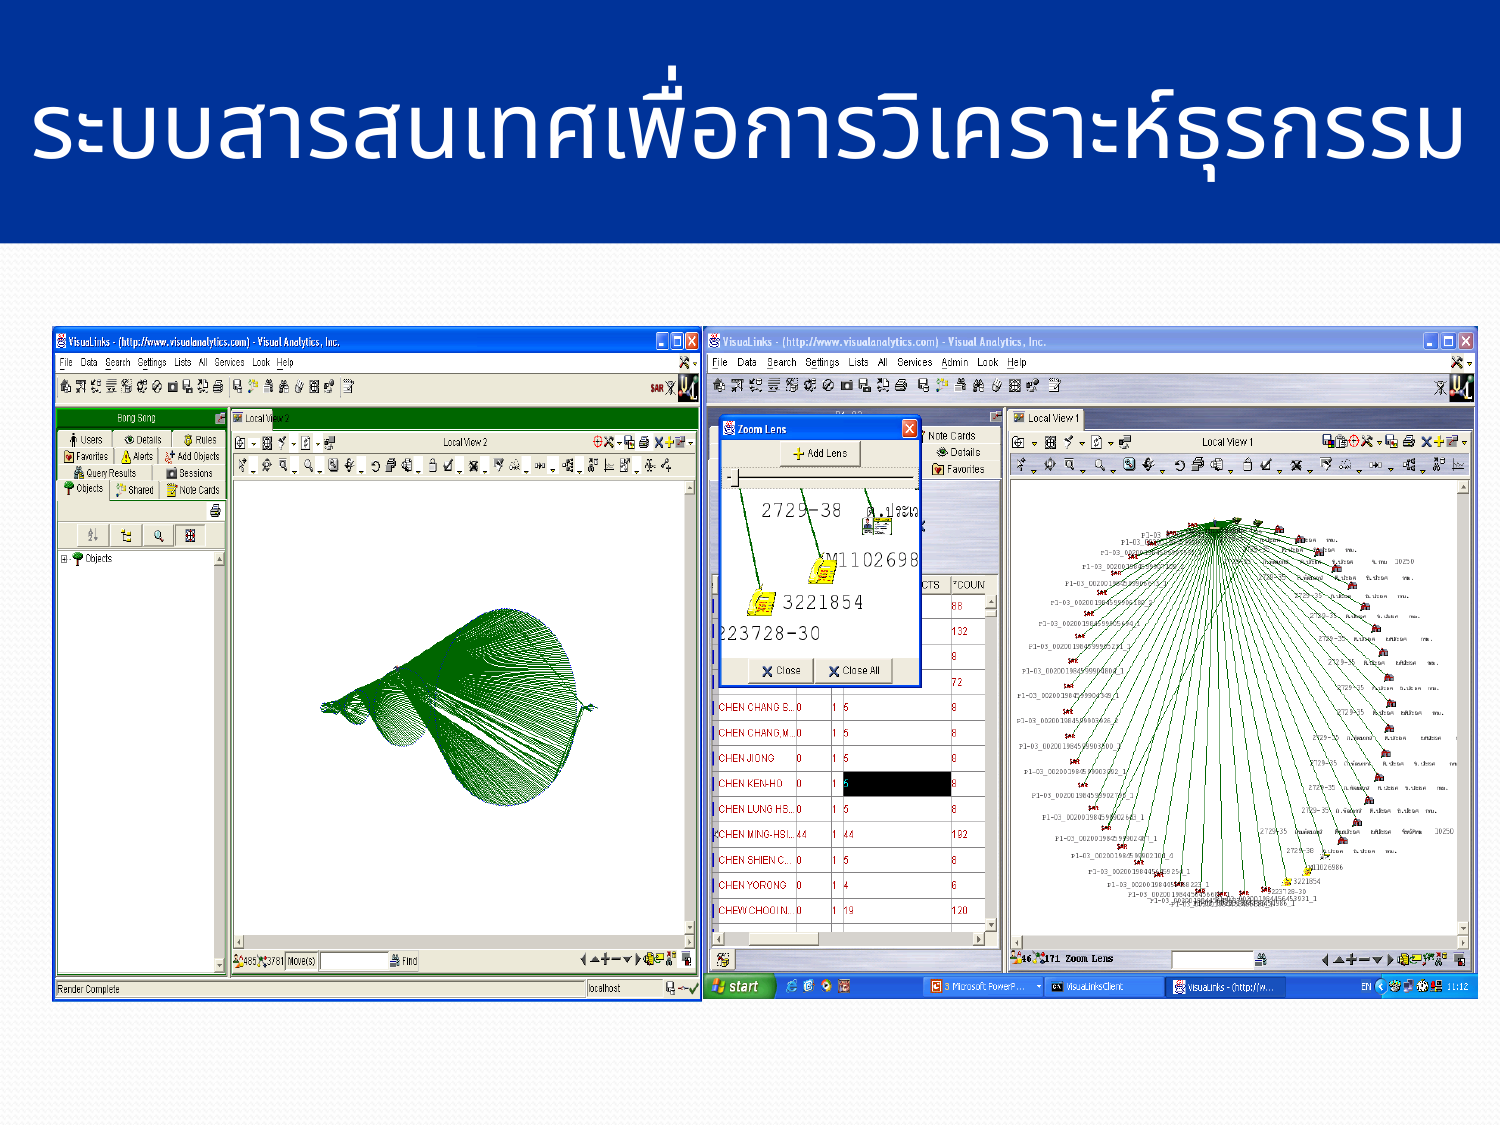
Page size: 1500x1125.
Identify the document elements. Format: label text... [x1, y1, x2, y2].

picture [703, 325, 1478, 999]
text_box ระบบสารสนเทศเพื่อการวิเคราะห์ธุรกรรม [0, 0, 1500, 244]
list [51, 325, 702, 1002]
